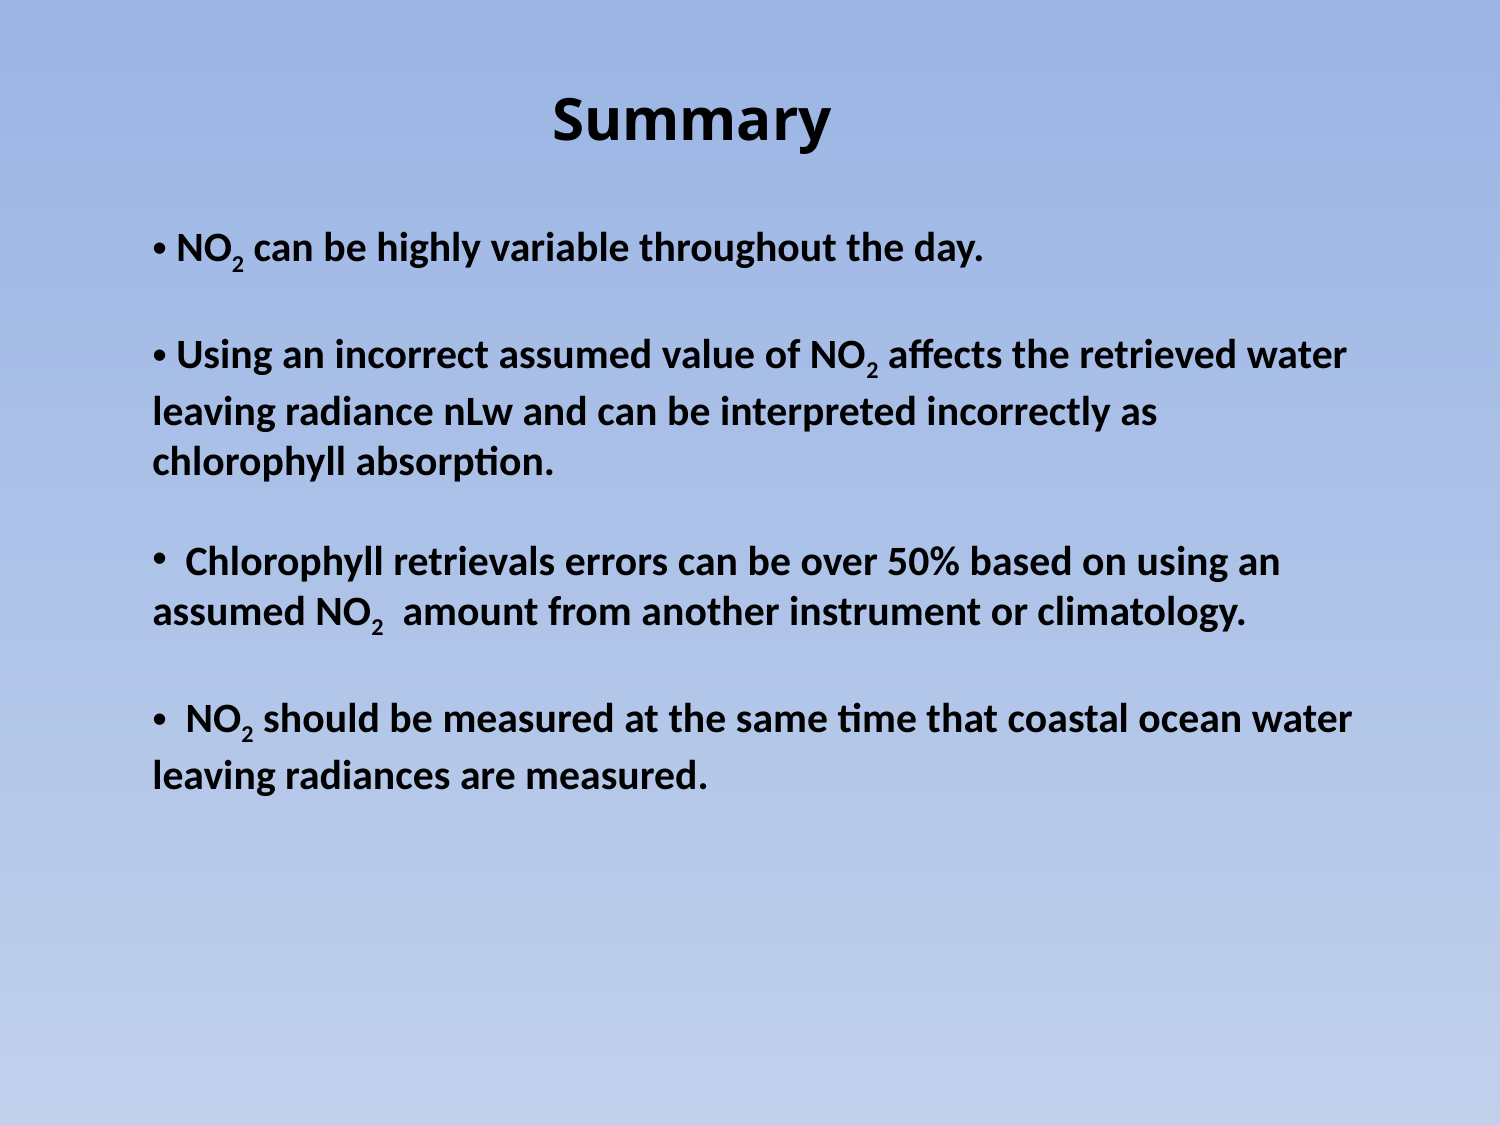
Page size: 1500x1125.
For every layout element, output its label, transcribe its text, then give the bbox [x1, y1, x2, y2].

text_box NO2 can be highly variable throughout the day. Using an incorrect assumed value of NO2 affects the retrieved water leaving radiance nLw and can be interpreted incorrectly as chlorophyll absorption. Chlorophyll retrievals errors can be over 50% based on using an assumed NO2 amount from another instrument or climatology. NO2 should be measured at the same time that coastal ocean water leaving radiances are measured. [137, 212, 1375, 805]
text_box Summary [537, 75, 847, 160]
